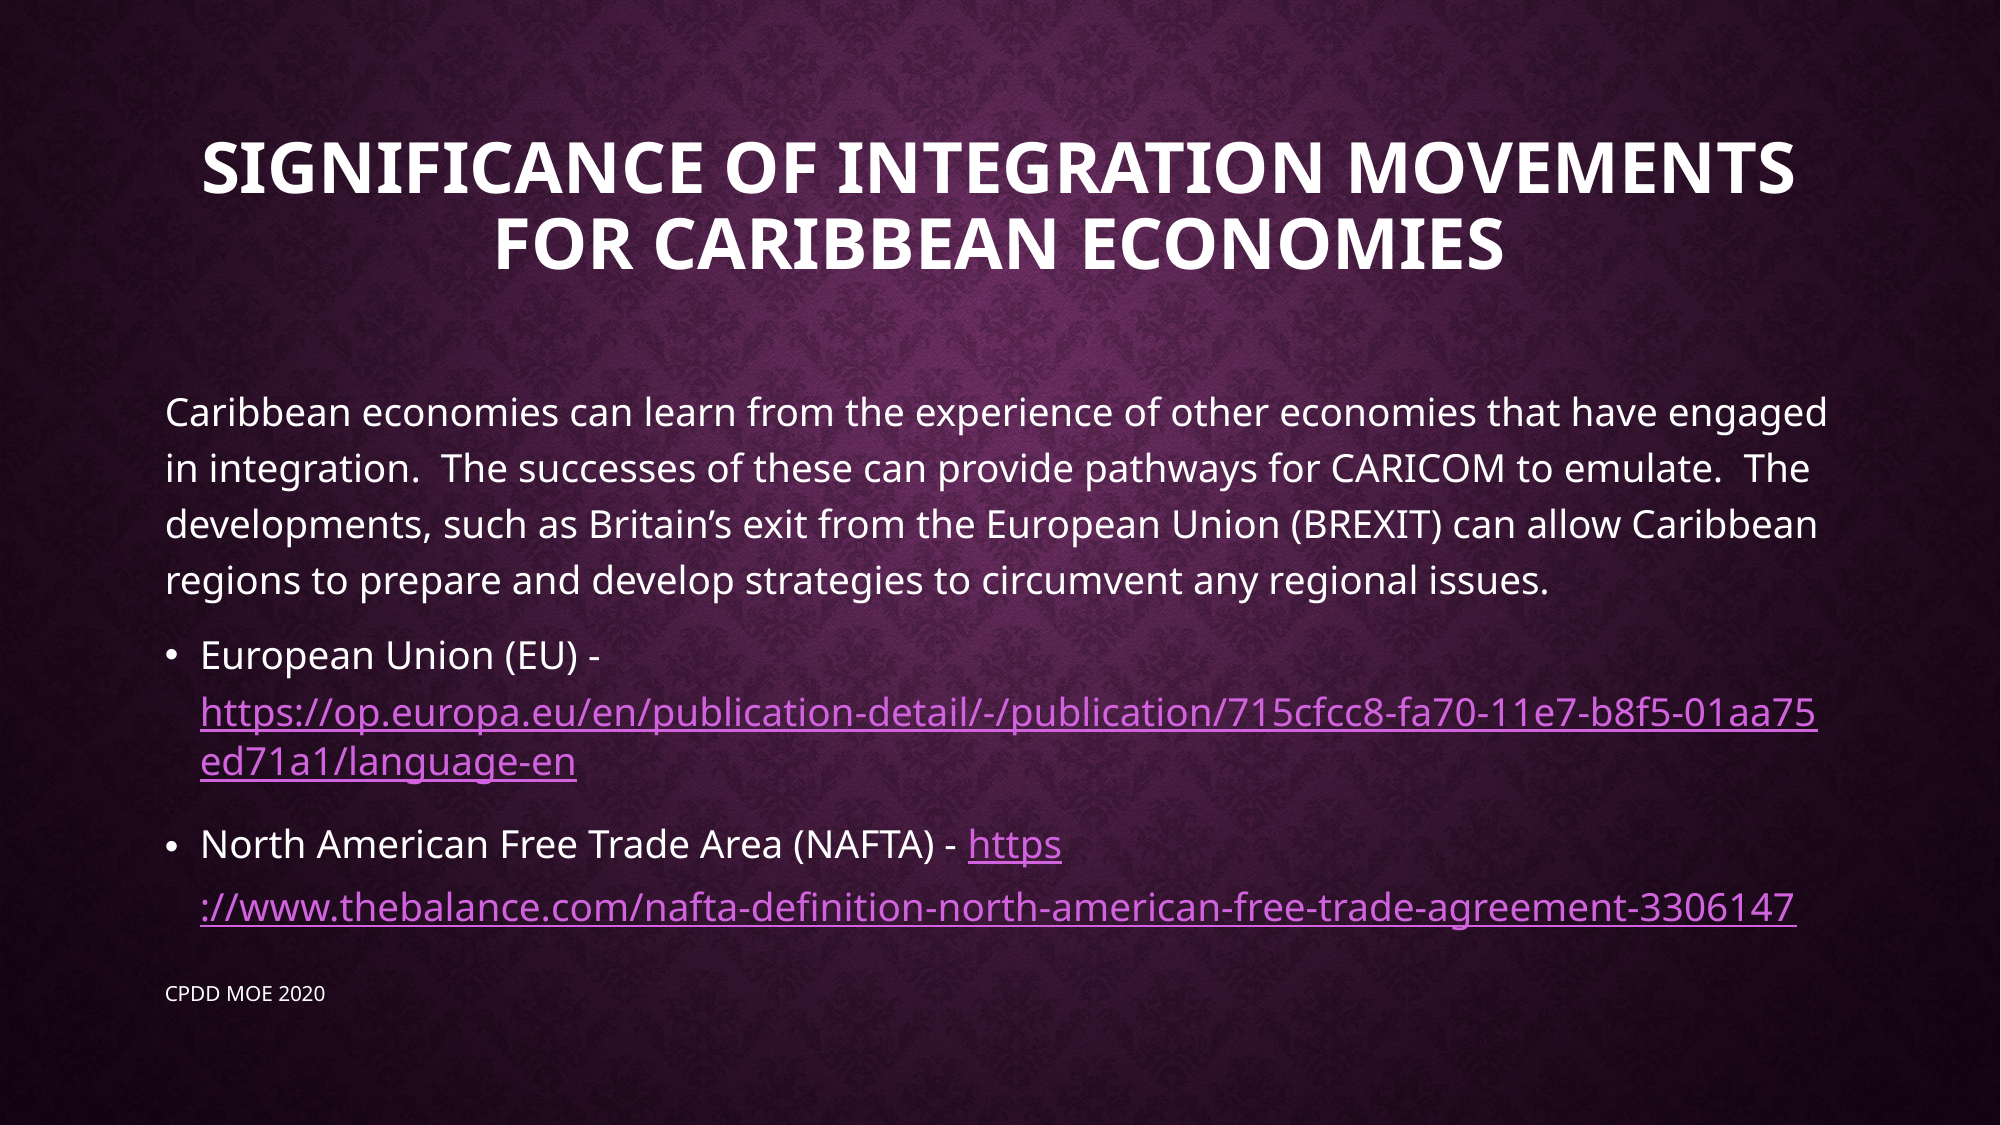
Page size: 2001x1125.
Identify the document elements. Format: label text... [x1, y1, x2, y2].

list Caribbean economies can learn from the experience of other economies that have engaged in integration. The successes of these can provide pathways for CARICOM to emulate. The developments, such as Britain’s exit from the European Union (BREXIT) can allow Caribbean regions to prepare and develop strategies to circumvent any regional issues. European Union (EU) - https://op.europa.eu/en/publication-detail/-/publication/715cfcc8-fa70-11e7-b8f5-01aa75ed71a1/language-en North American Free Trade Area (NAFTA) - https://www.thebalance.com/nafta-definition-north-american-free-trade-agreement-3306147 [149, 371, 1849, 950]
title Significance of integration movements for Caribbean economies [149, 99, 1849, 318]
footer CPDD MOE 2020 [149, 965, 1245, 1025]
